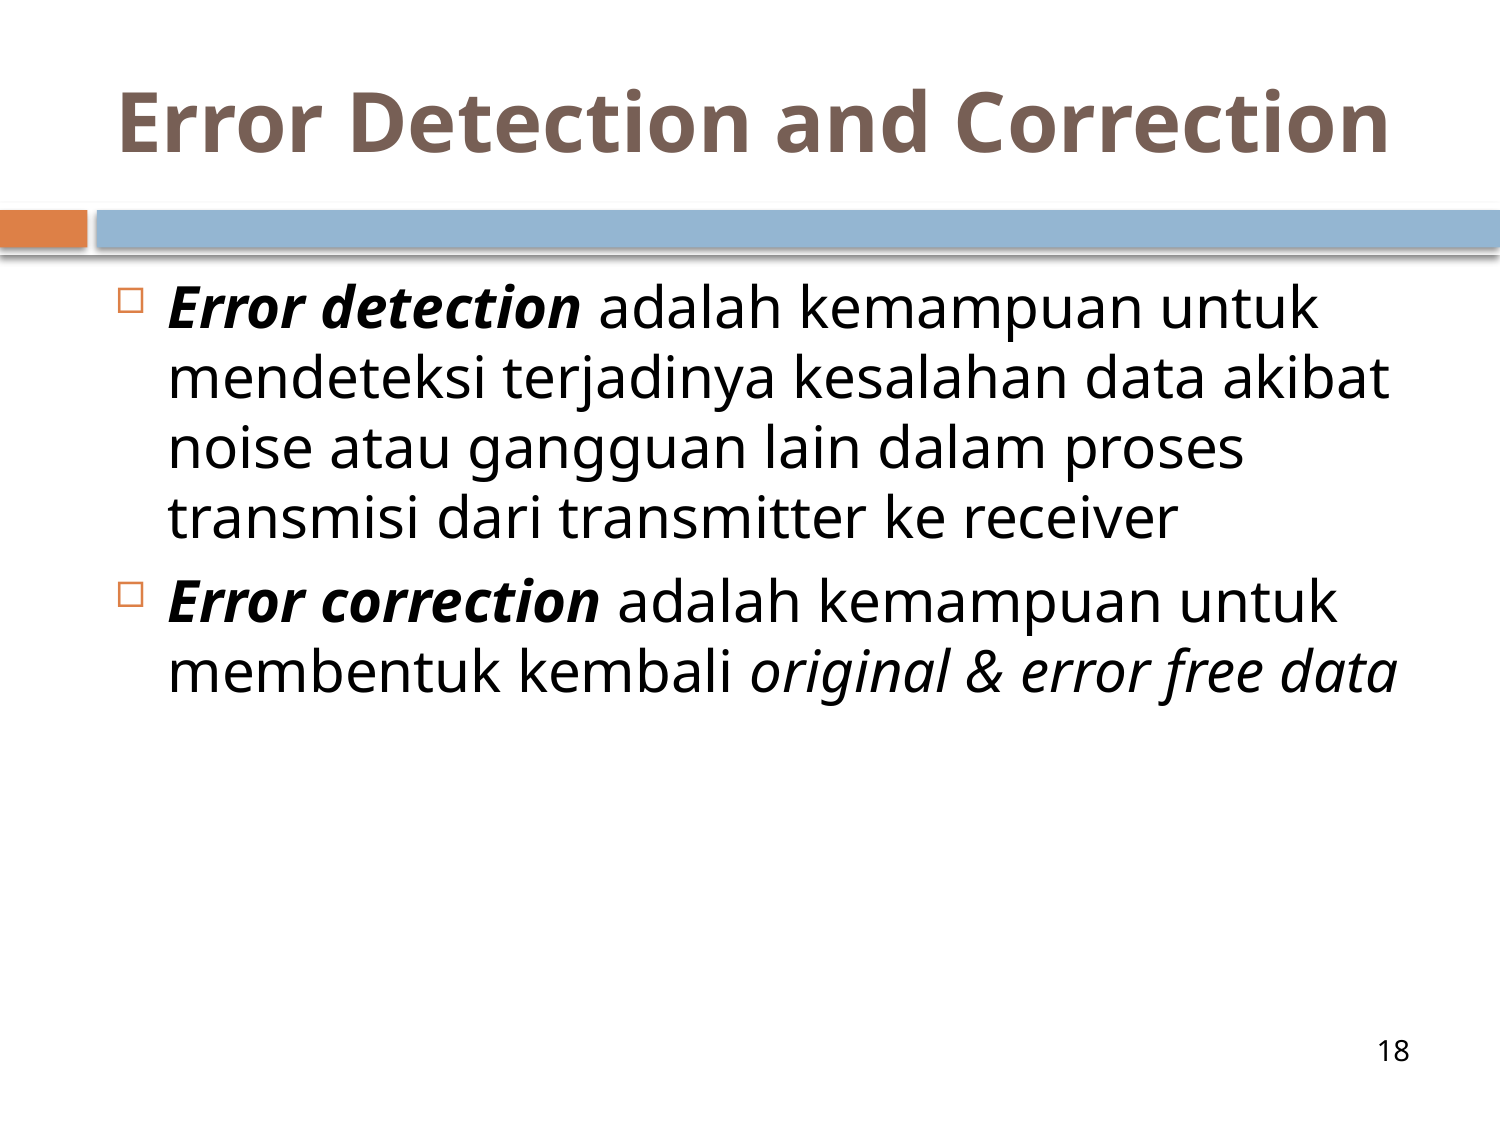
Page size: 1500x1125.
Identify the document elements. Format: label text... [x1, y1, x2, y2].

text_box 18 [1074, 1024, 1425, 1103]
list Error detection adalah kemampuan untuk mendeteksi terjadinya kesalahan data akibat noise atau gangguan lain dalam proses transmisi dari transmitter ke receiver Error correction adalah kemampuan untuk membentuk kembali original & error free data [100, 262, 1438, 1000]
title Error Detection and Correction [100, 37, 1438, 200]
